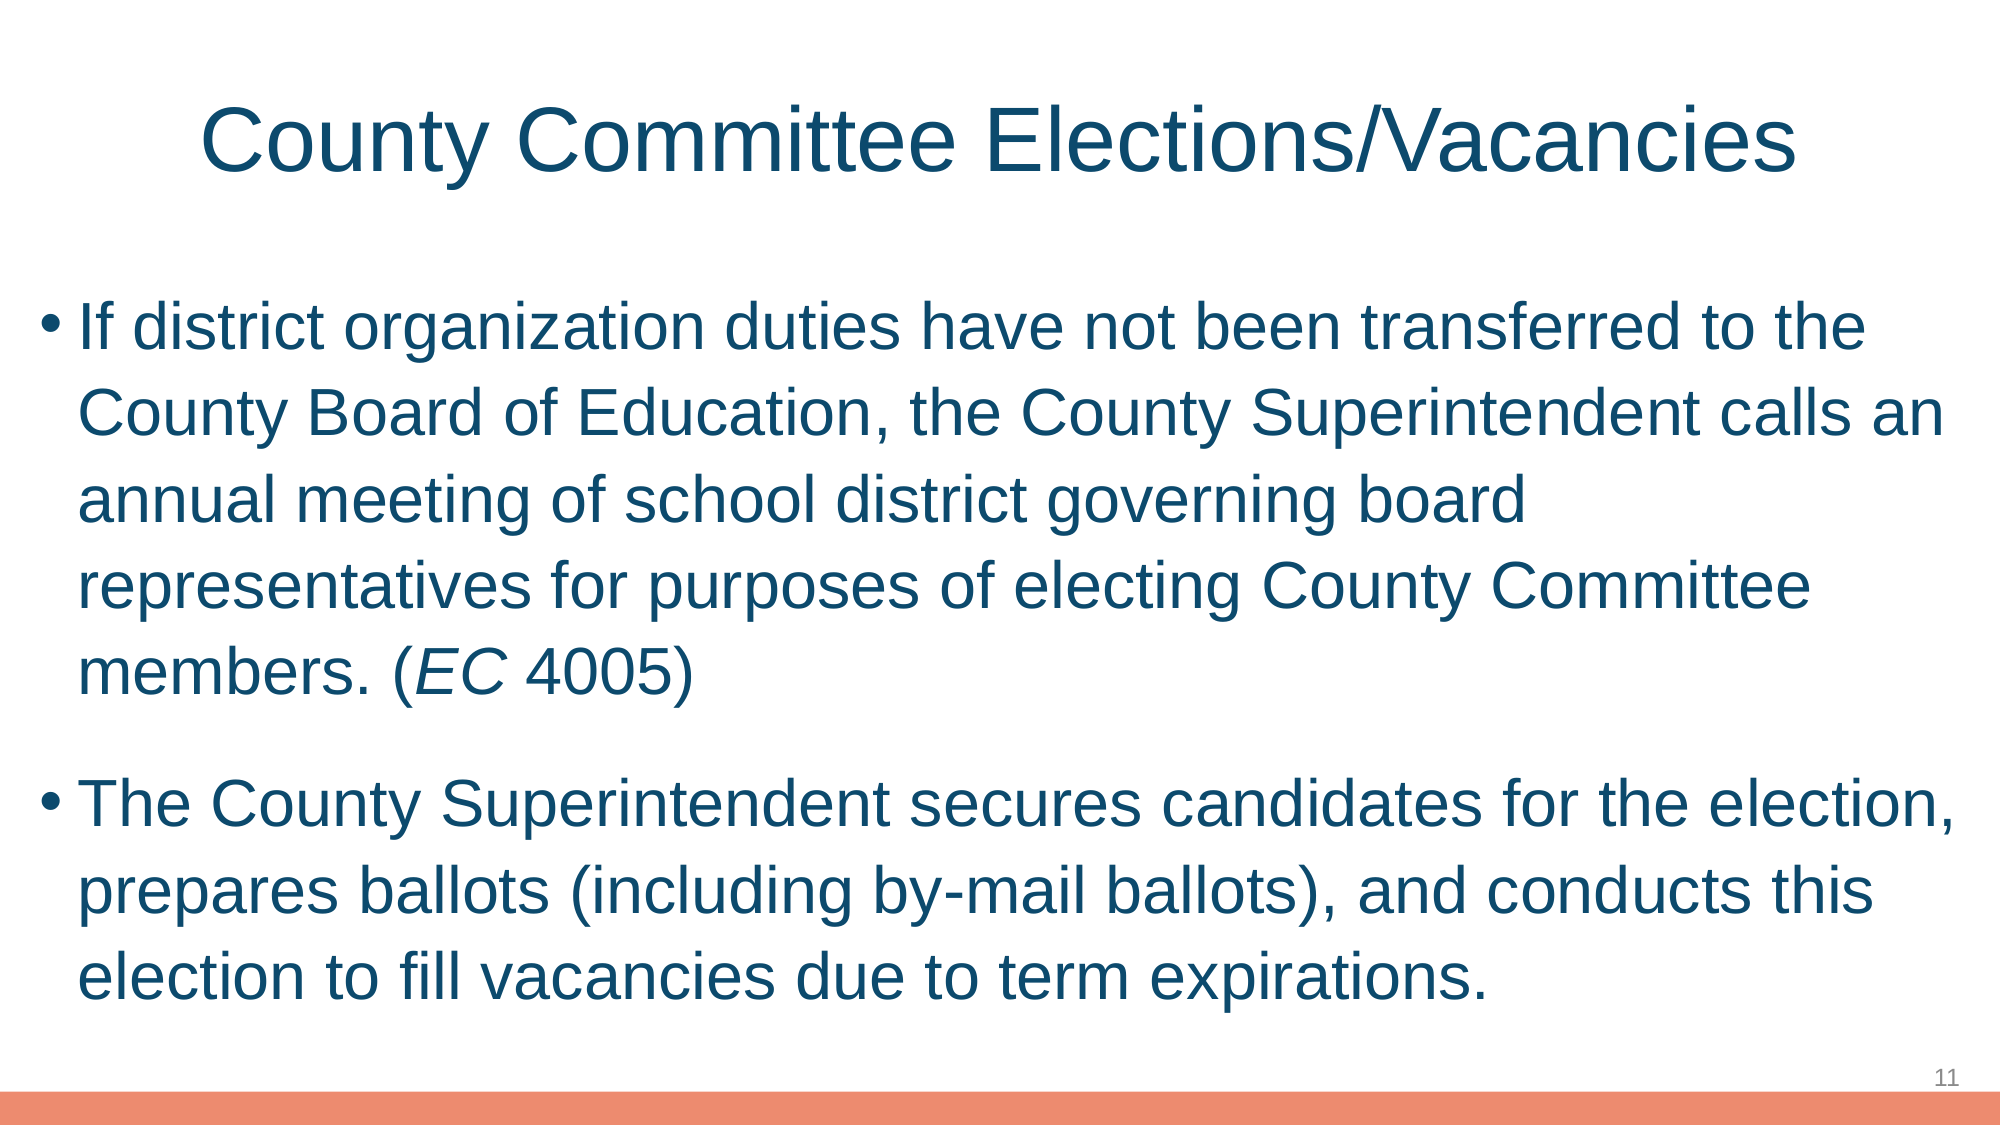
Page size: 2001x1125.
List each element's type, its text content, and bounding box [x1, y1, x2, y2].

list If district organization duties have not been transferred to the County Board of Education, the County Superintendent calls an annual meeting of school district governing board representatives for purposes of electing County Committee members. (EC 4005) The County Superintendent secures candidates for the election, prepares ballots (including by-mail ballots), and conducts this election to fill vacancies due to term expirations. [24, 268, 1975, 1092]
title County Committee Elections/Vacancies [24, 33, 1975, 251]
slide_number 11 [1412, 1042, 1975, 1110]
